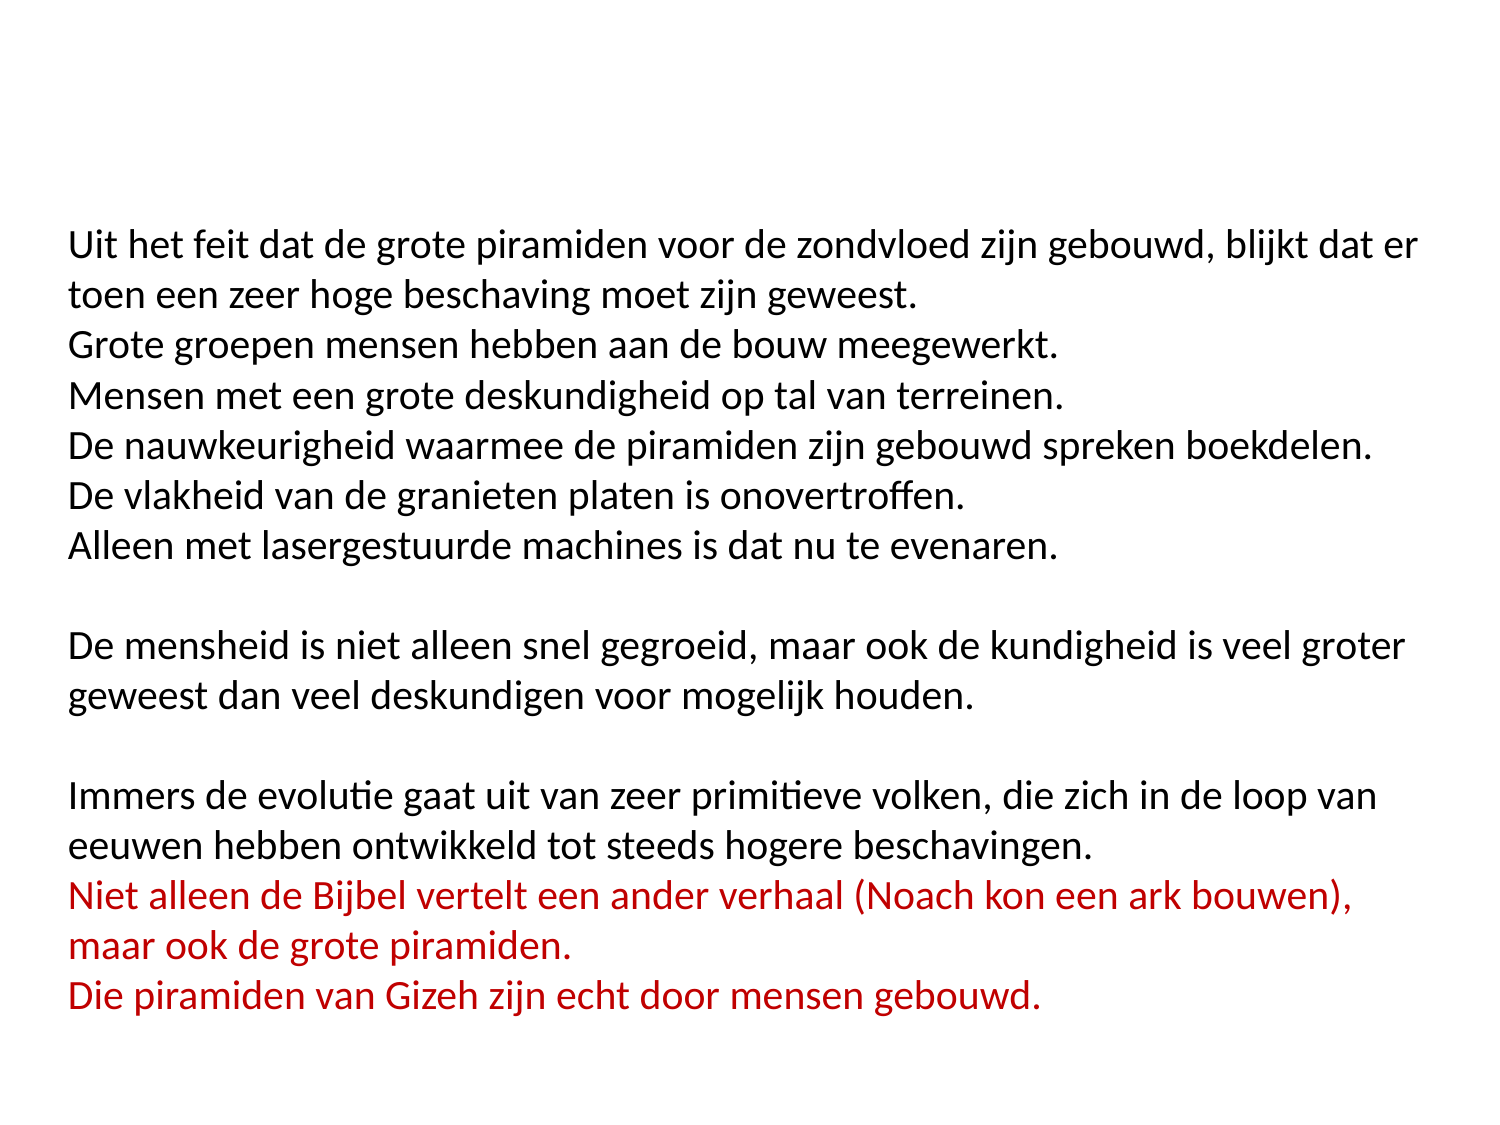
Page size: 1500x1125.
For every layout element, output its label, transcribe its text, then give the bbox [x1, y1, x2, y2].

text_box Uit het feit dat de grote piramiden voor de zondvloed zijn gebouwd, blijkt dat er toen een zeer hoge beschaving moet zijn geweest. Grote groepen mensen hebben aan de bouw meegewerkt. Mensen met een grote deskundigheid op tal van terreinen. De nauwkeurigheid waarmee de piramiden zijn gebouwd spreken boekdelen. De vlakheid van de granieten platen is onovertroffen. Alleen met lasergestuurde machines is dat nu te evenaren. De mensheid is niet alleen snel gegroeid, maar ook de kundigheid is veel groter geweest dan veel deskundigen voor mogelijk houden. Immers de evolutie gaat uit van zeer primitieve volken, die zich in de loop van eeuwen hebben ontwikkeld tot steeds hogere beschavingen. Niet alleen de Bijbel vertelt een ander verhaal (Noach kon een ark bouwen), maar ook de grote piramiden. Die piramiden van Gizeh zijn echt door mensen gebouwd. [53, 89, 1447, 1025]
